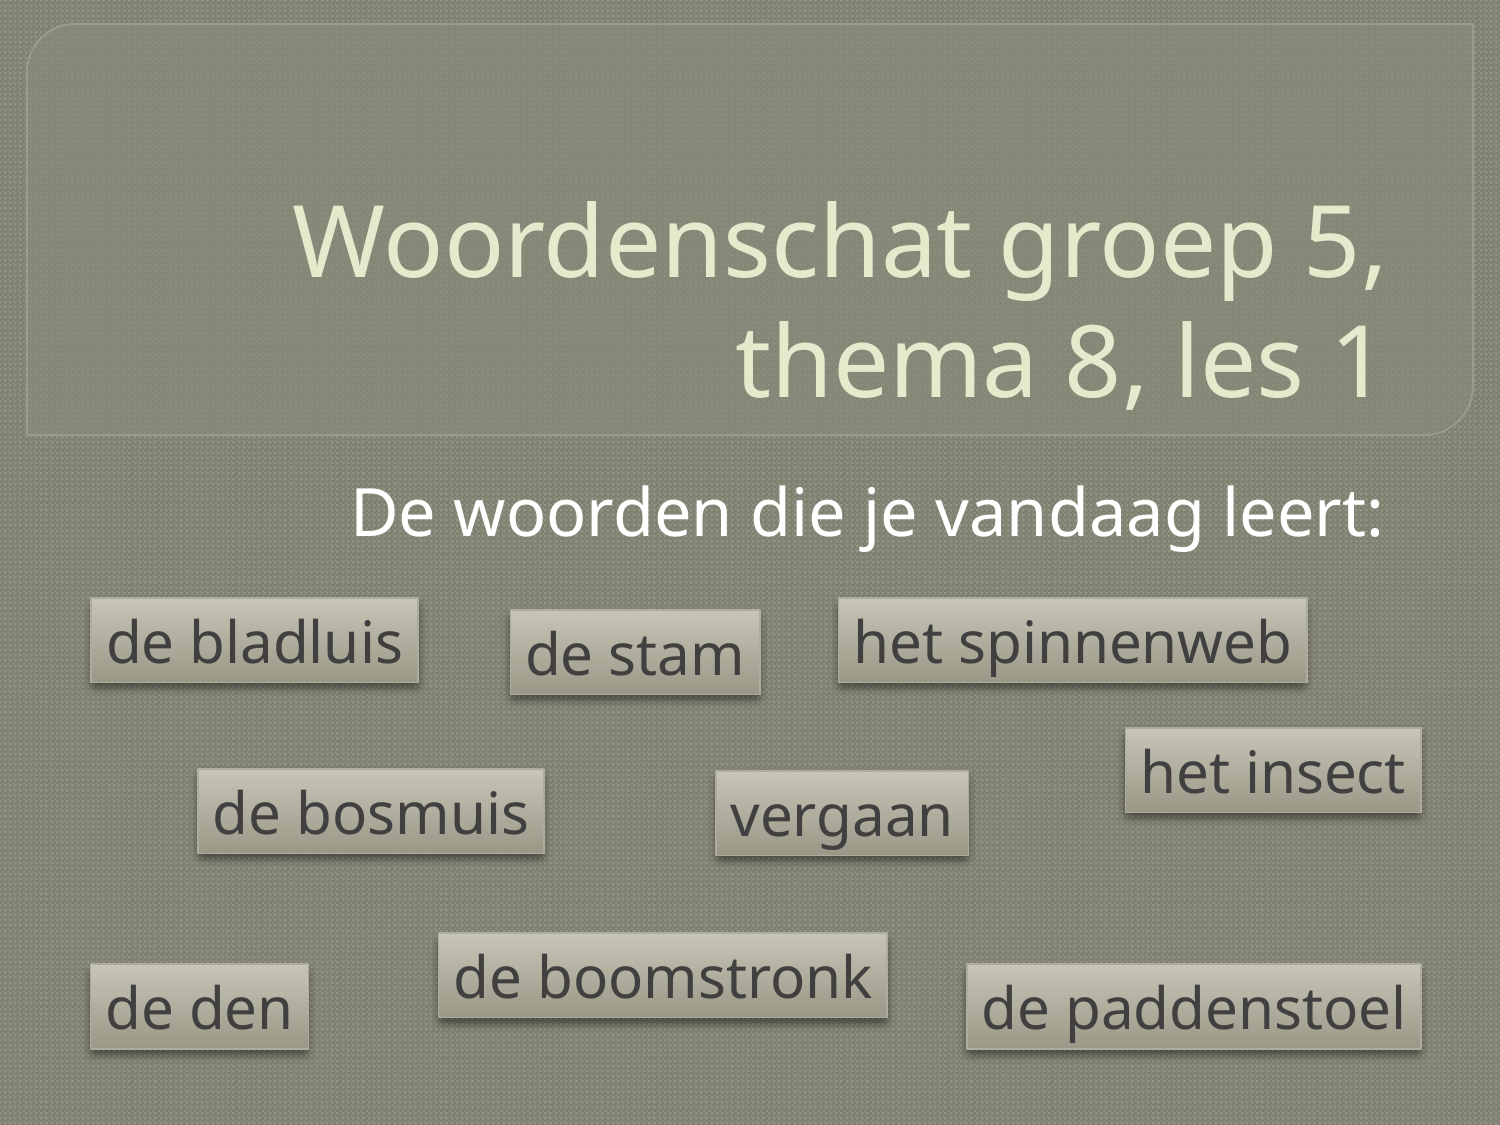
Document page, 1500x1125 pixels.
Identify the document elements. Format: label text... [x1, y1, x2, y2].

text_box vergaan [715, 770, 969, 856]
text_box de paddenstoel [966, 963, 1422, 1050]
text_box de den [90, 963, 309, 1050]
title Woordenschat groep 5, thema 8, les 1 [76, 62, 1427, 425]
text_box de stam [510, 609, 761, 695]
text_box de boomstronk [438, 932, 888, 1018]
text_box het insect [1125, 727, 1422, 813]
text_box de bladluis [90, 597, 419, 683]
subtitle De woorden die je vandaag leert: [29, 462, 1427, 587]
text_box de bosmuis [197, 768, 545, 854]
text_box het spinnenweb [838, 597, 1308, 683]
